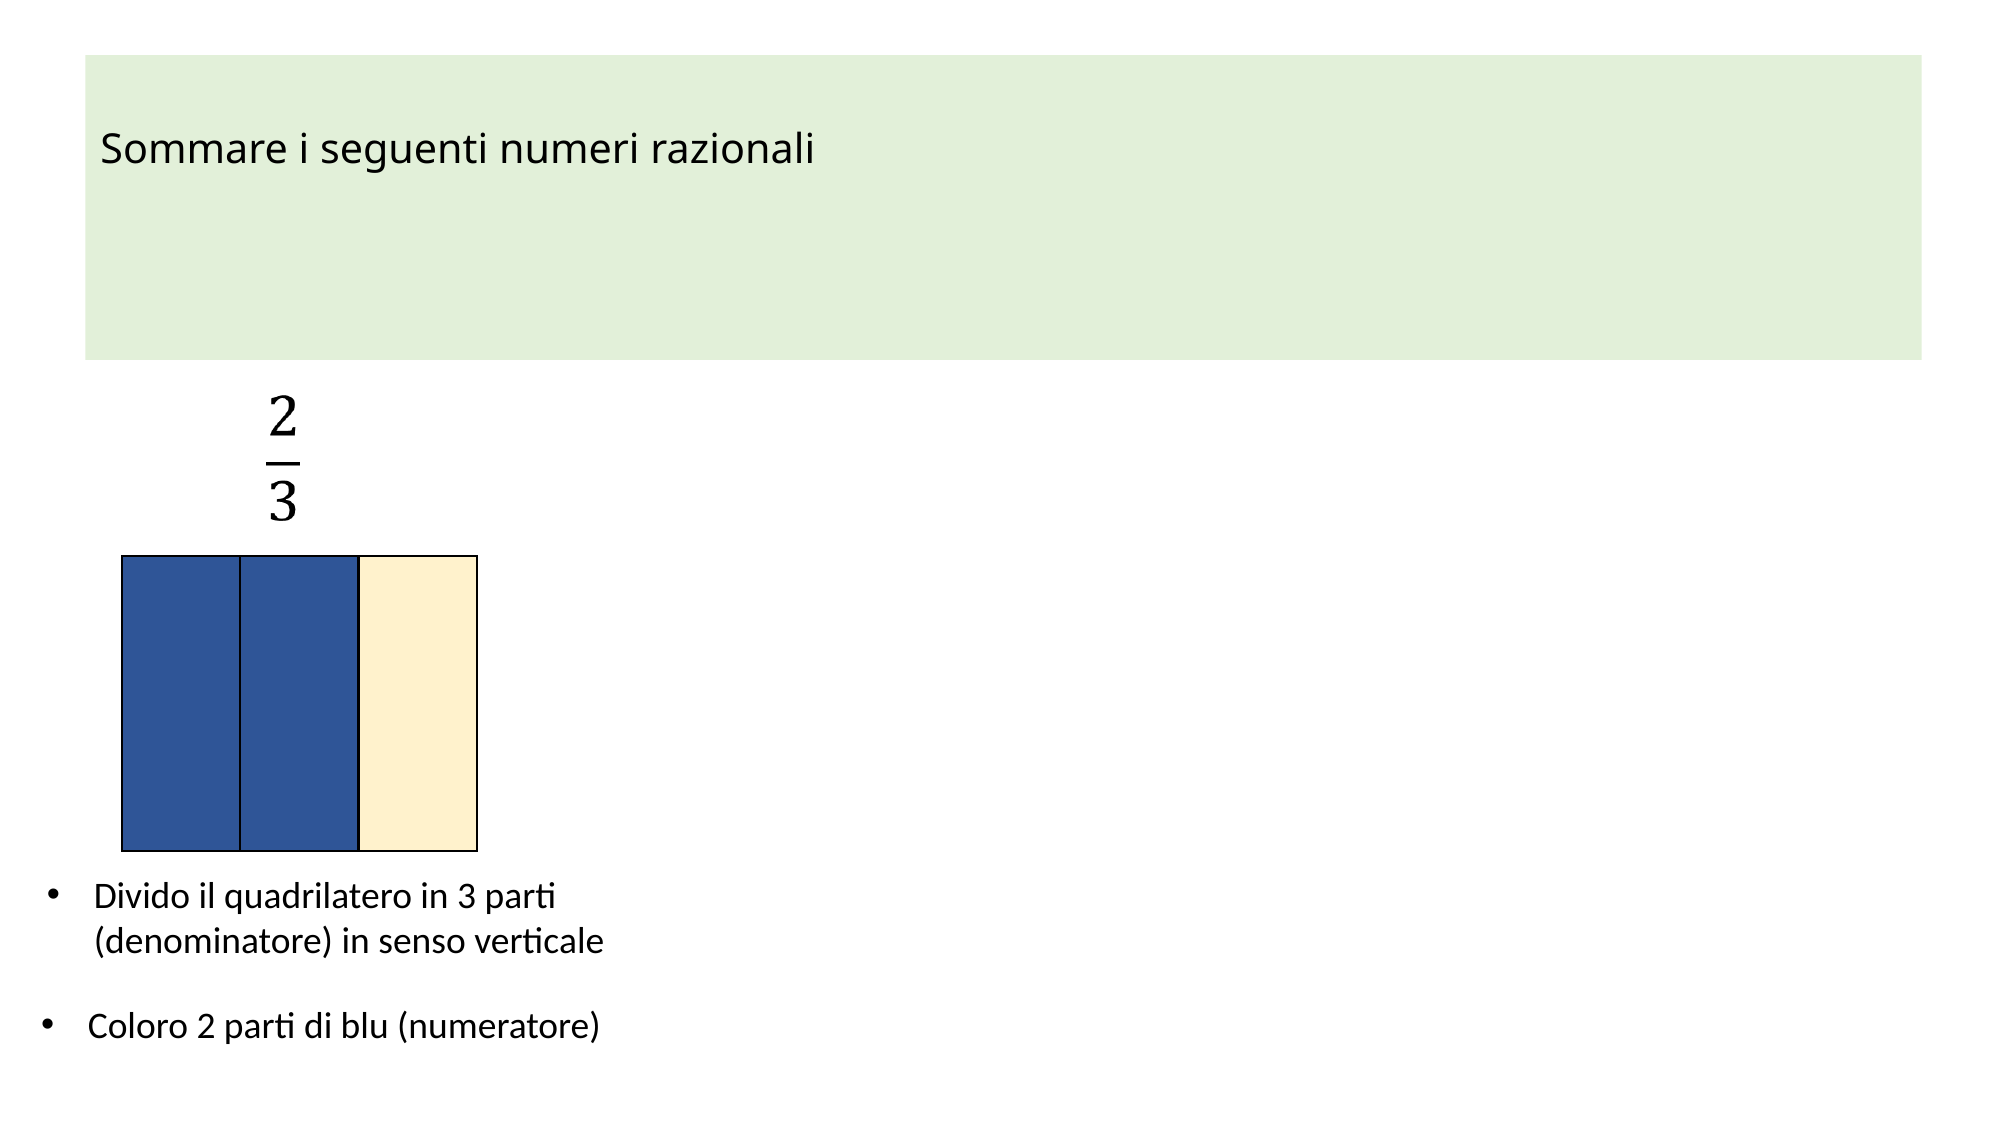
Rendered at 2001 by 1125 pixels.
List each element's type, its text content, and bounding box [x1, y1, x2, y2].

text_box Coloro 2 parti di blu (numeratore) [26, 994, 680, 1054]
text_box Divido il quadrilatero in 3 parti (denominatore) in senso verticale [32, 863, 685, 969]
text_box [239, 555, 357, 852]
picture [266, 395, 300, 521]
text_box [121, 555, 239, 852]
text_box [357, 555, 478, 852]
